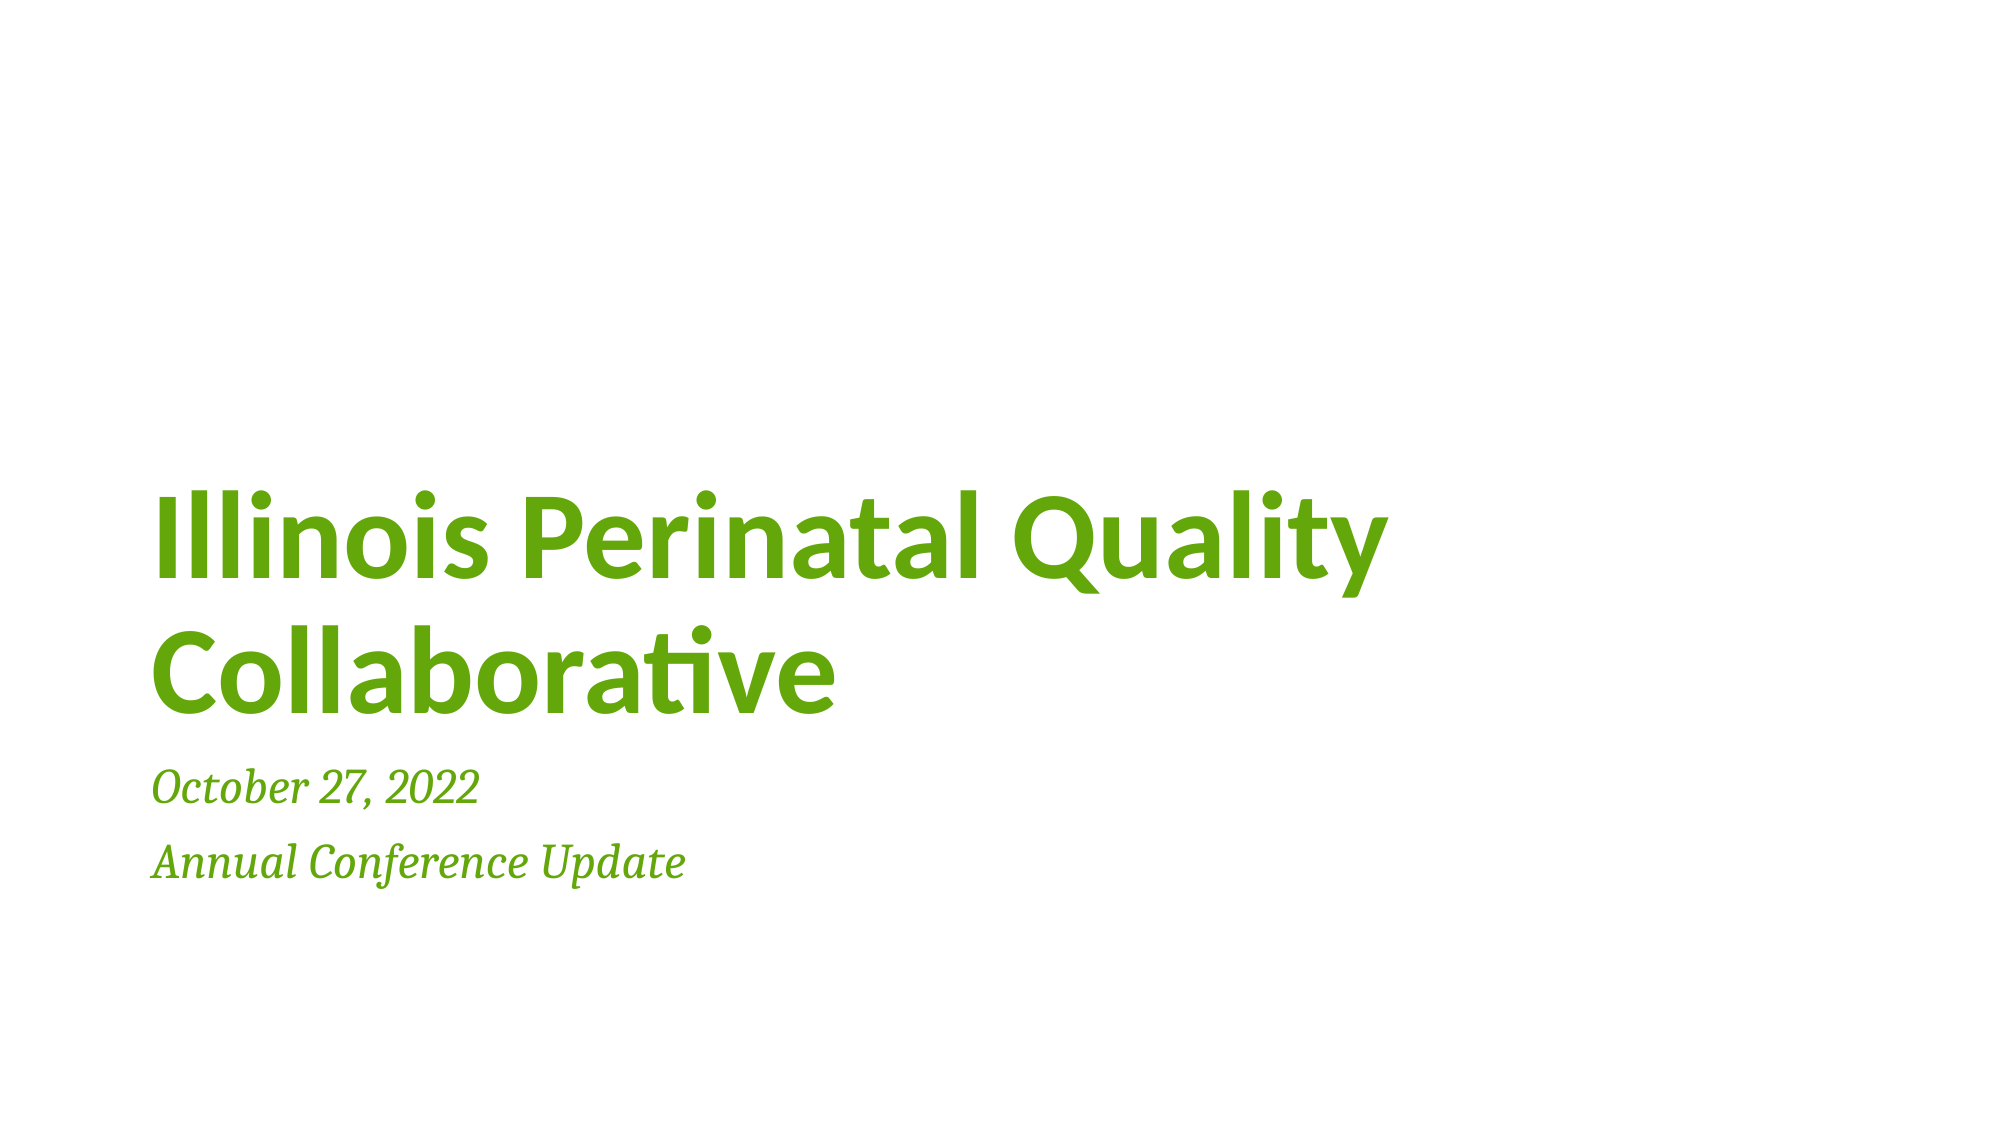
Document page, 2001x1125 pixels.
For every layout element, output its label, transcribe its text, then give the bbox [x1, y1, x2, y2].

list October 27, 2022 Annual Conference Update [136, 752, 1862, 999]
title Illinois Perinatal Quality Collaborative [136, 280, 1862, 749]
